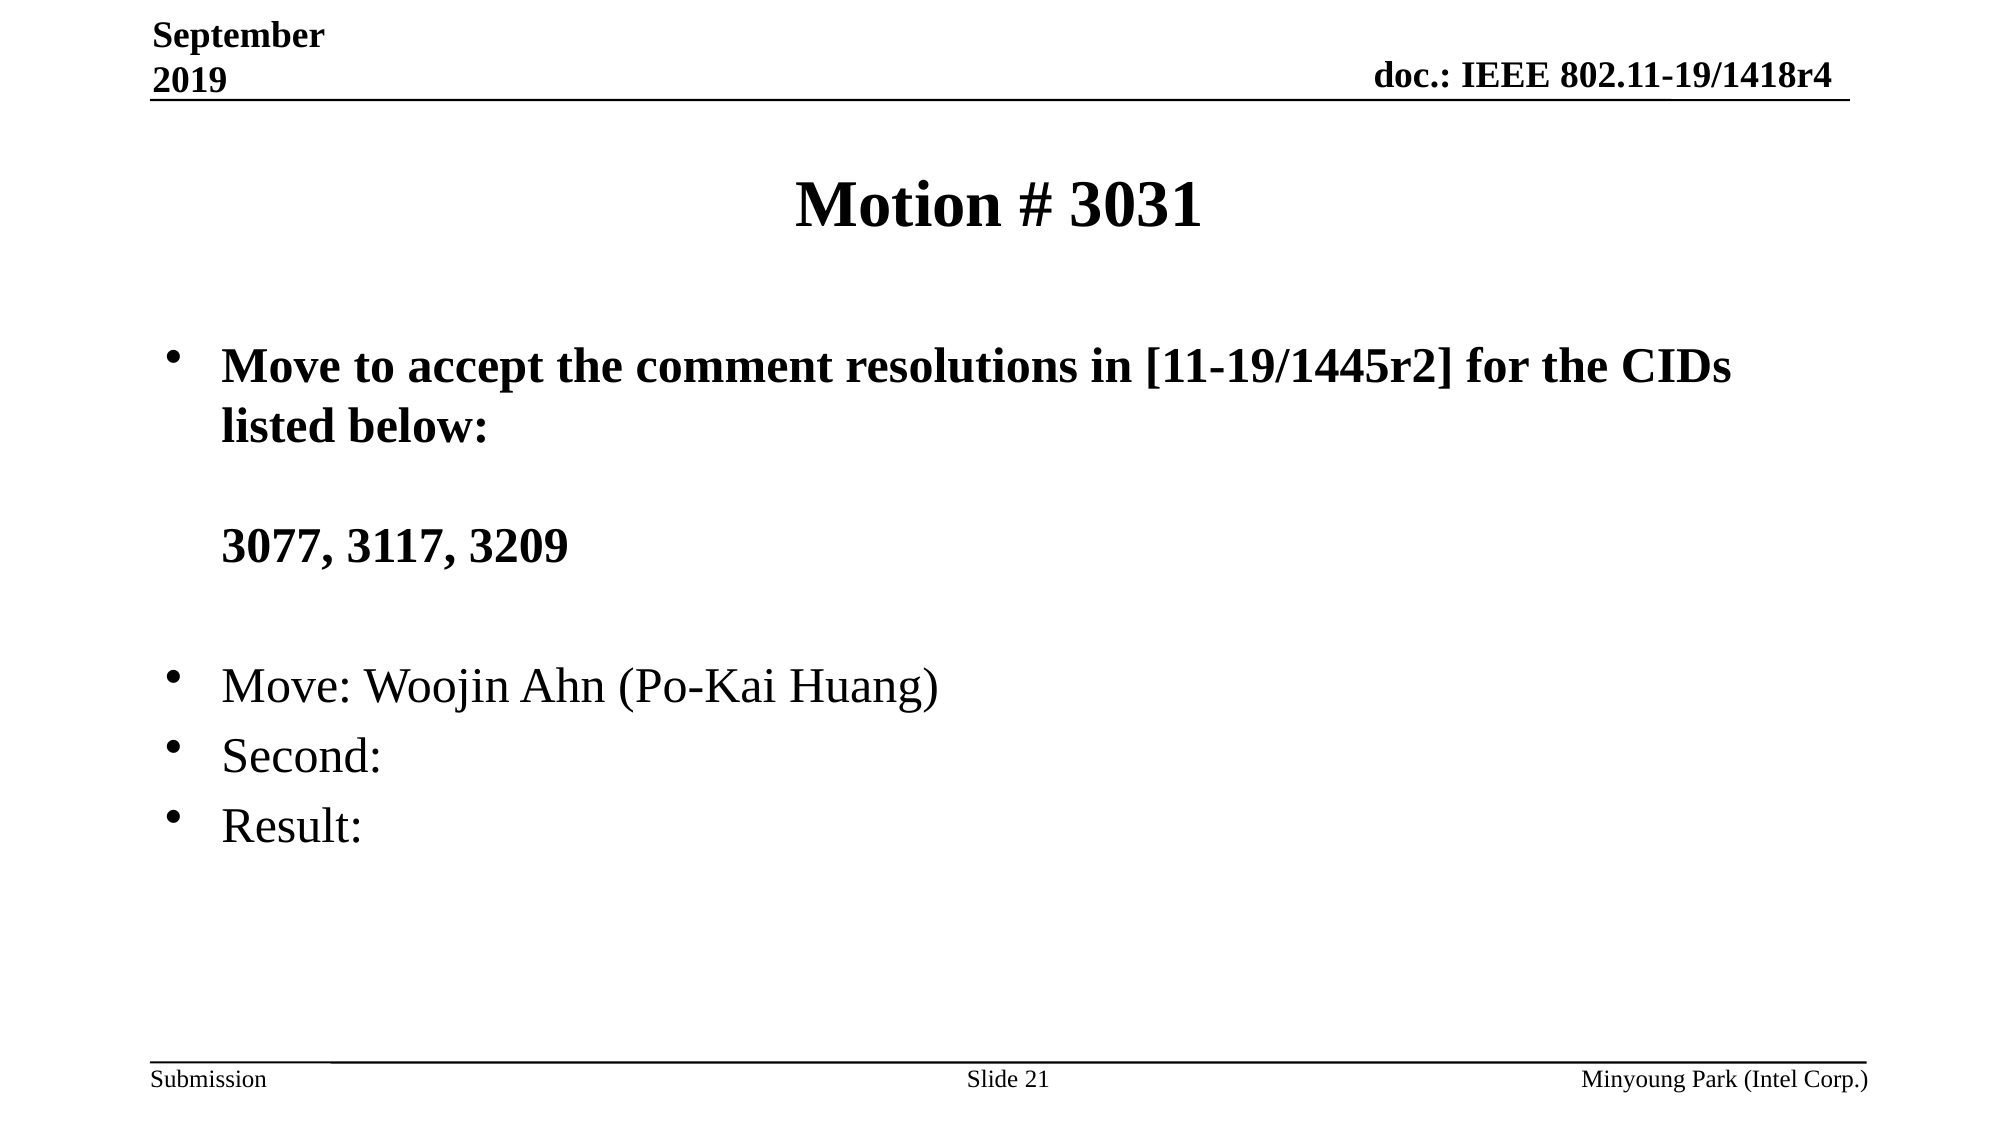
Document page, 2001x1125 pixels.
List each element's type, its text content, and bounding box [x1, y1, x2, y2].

slide_number Slide 21 [964, 1061, 1053, 1093]
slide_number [152, 54, 347, 101]
list Move to accept the comment resolutions in [11-19/1445r2] for the CIDs listed below: 3077, 3117, 3209 Move: Woojin Ahn (Po-Kai Huang) Second: Result: [150, 324, 1850, 1000]
footer Minyoung Park (Intel Corp.) [1266, 1061, 1869, 1093]
title Motion # 3031 [150, 112, 1850, 288]
